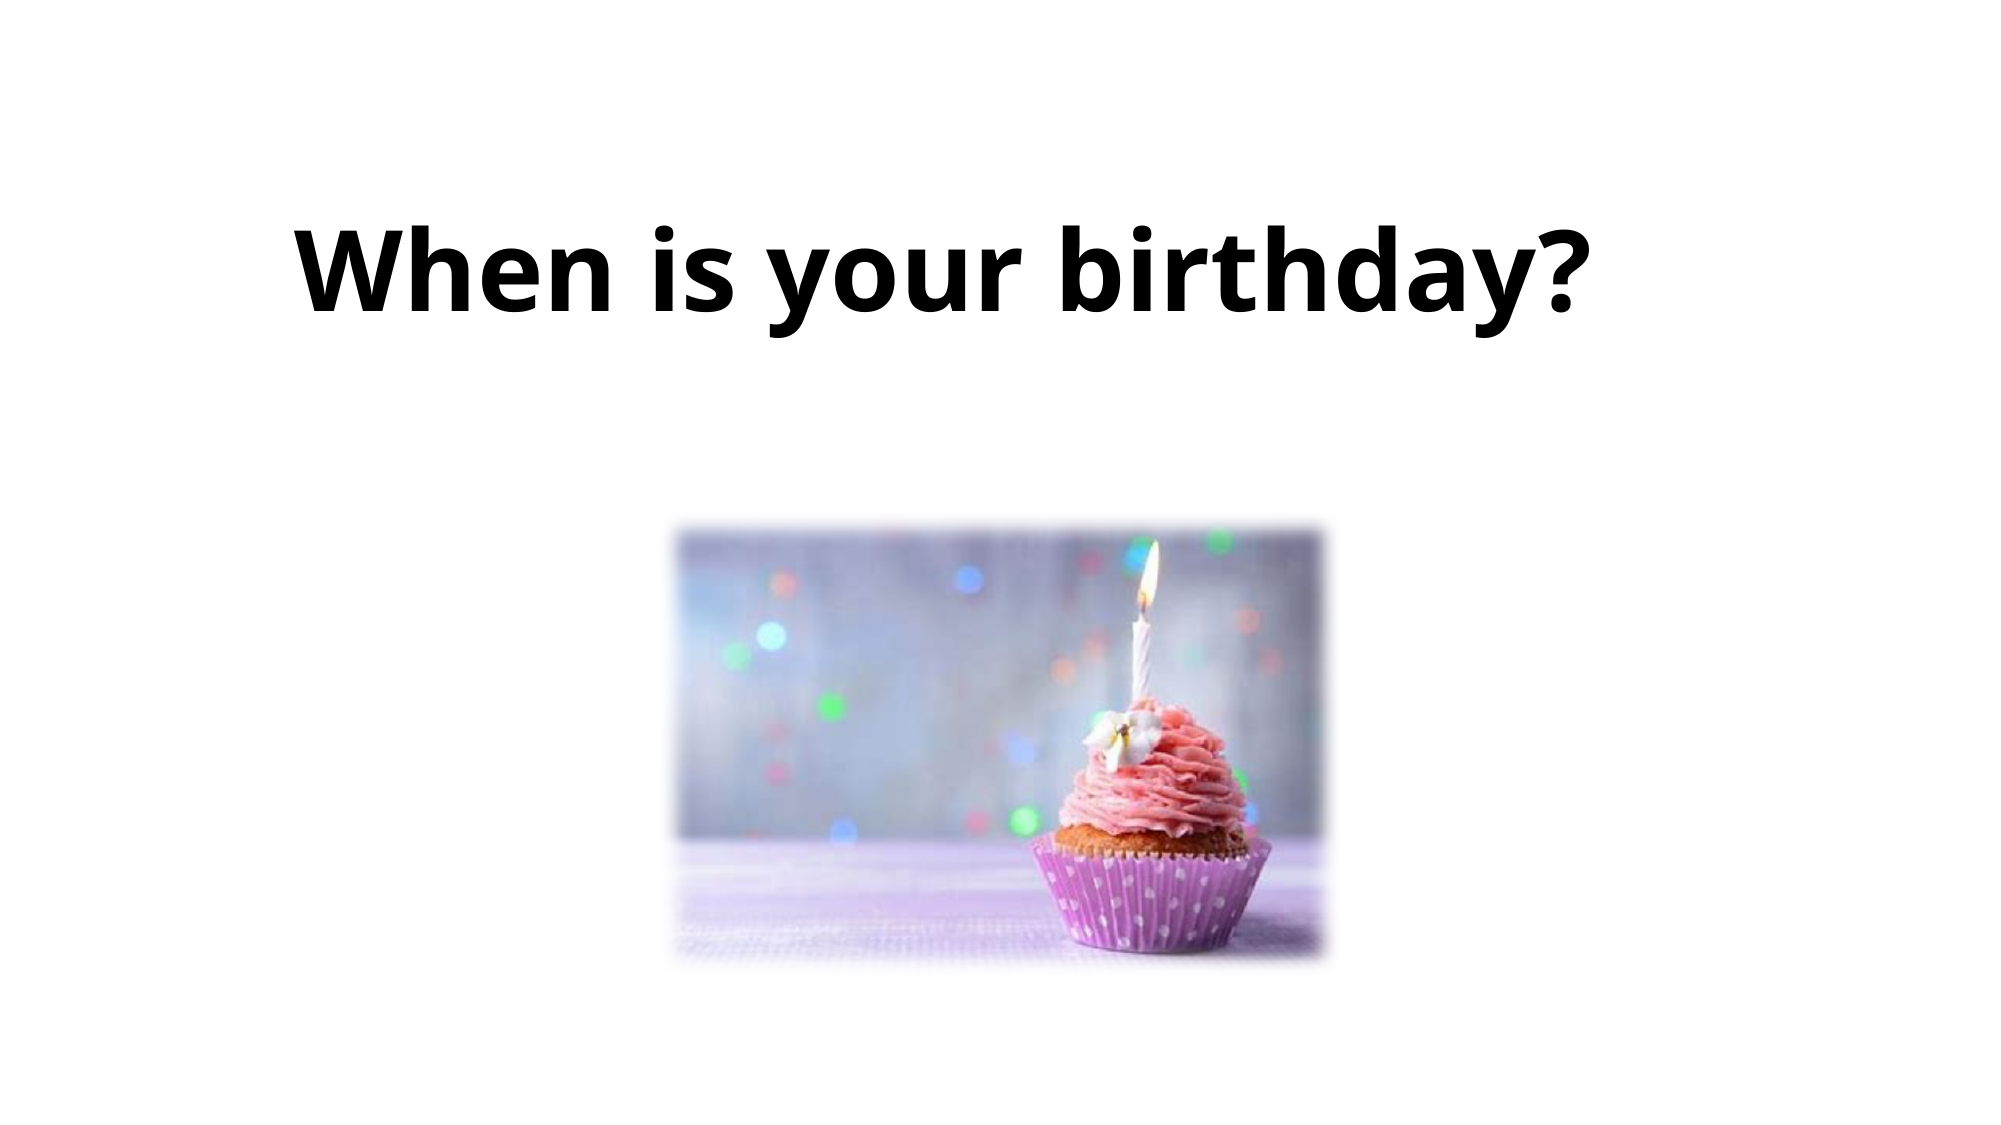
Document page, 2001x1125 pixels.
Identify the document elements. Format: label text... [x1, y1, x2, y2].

text_box When is your birthday? [279, 191, 1834, 342]
picture [658, 511, 1342, 976]
